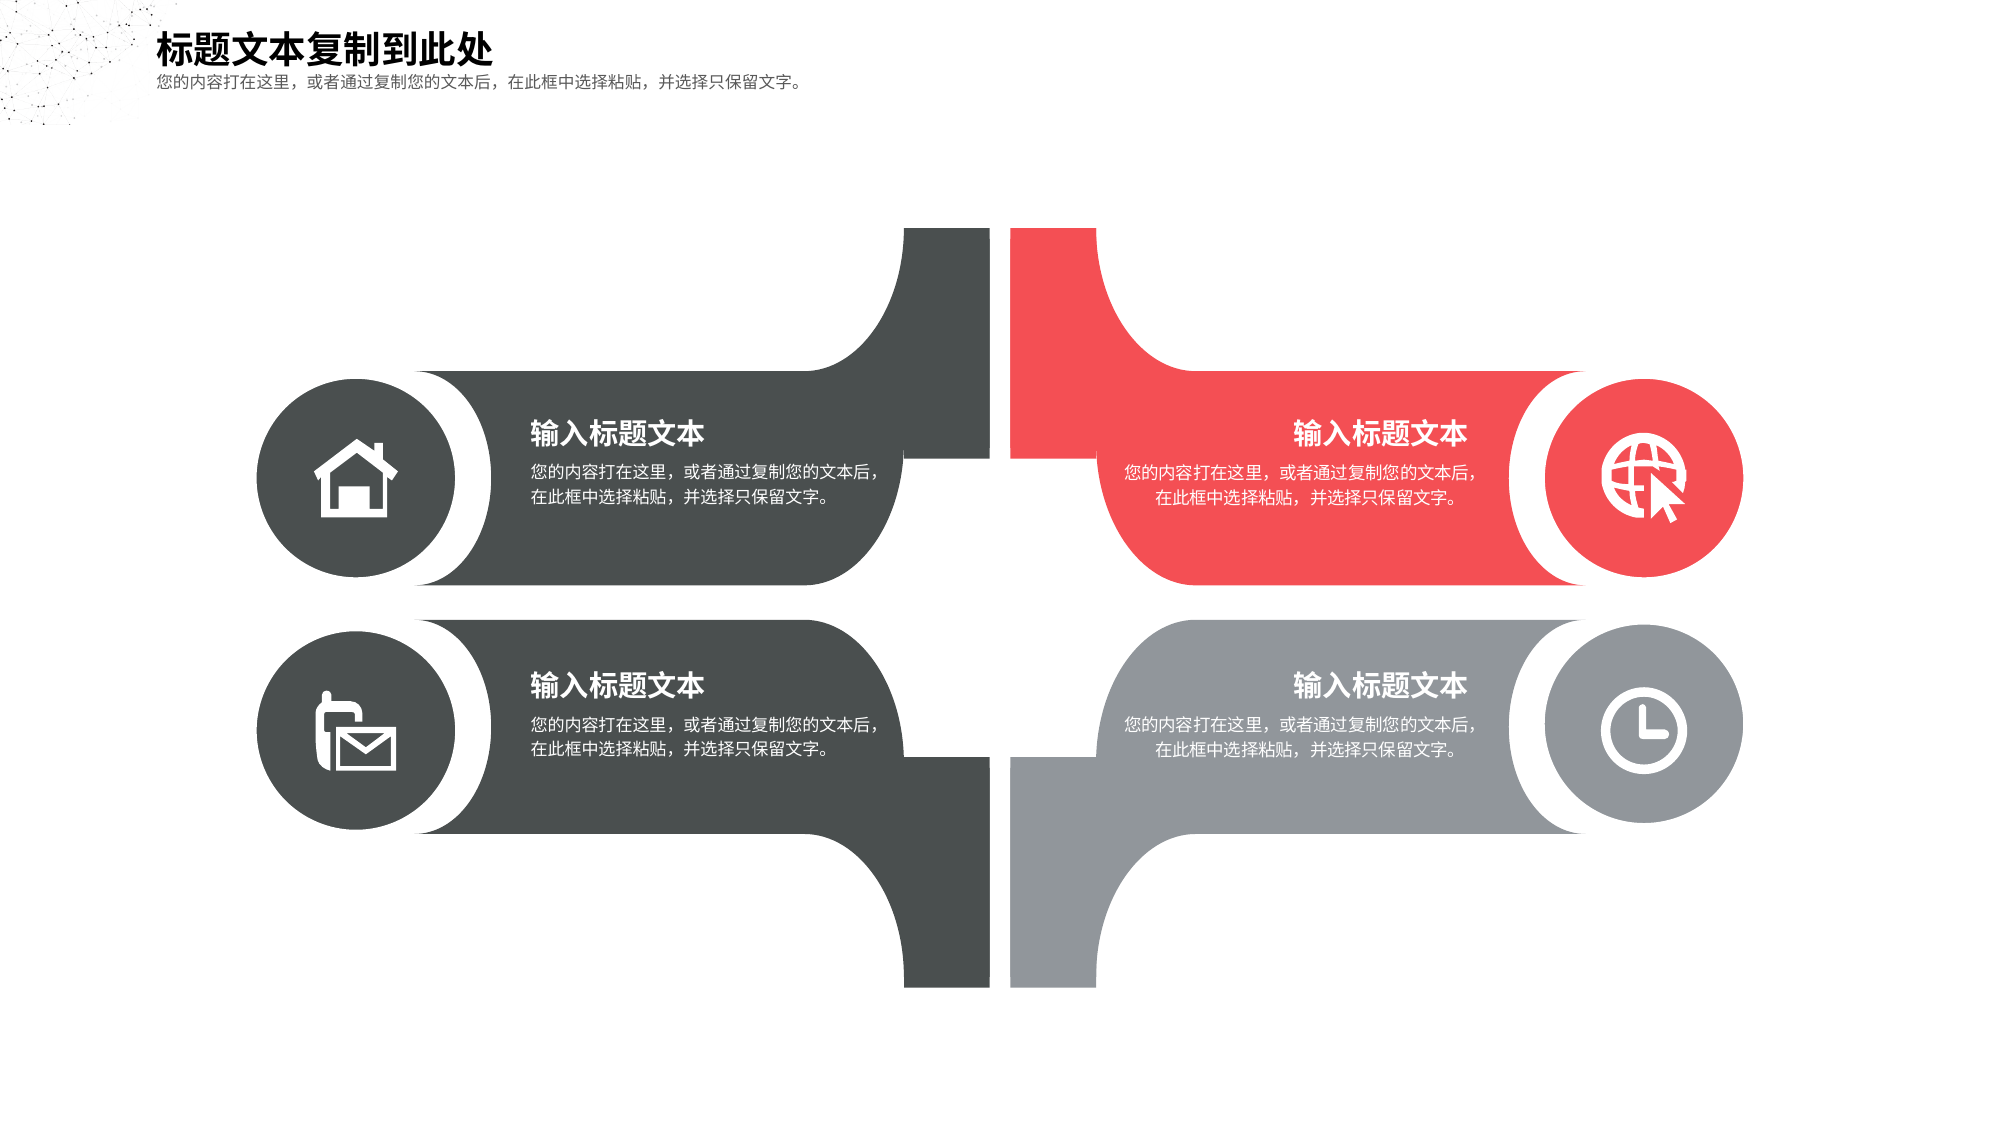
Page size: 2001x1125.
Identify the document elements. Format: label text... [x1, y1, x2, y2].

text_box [252, 619, 990, 988]
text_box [1010, 619, 1748, 988]
text_box 您的内容打在这里，或者通过复制您的文本后，在此框中选择粘贴，并选择只保留文字。 [186, 54, 1081, 100]
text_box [251, 228, 990, 586]
text_box 标题文本复制到此处 [186, 4, 676, 54]
picture [0, 0, 186, 139]
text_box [1010, 228, 1749, 586]
